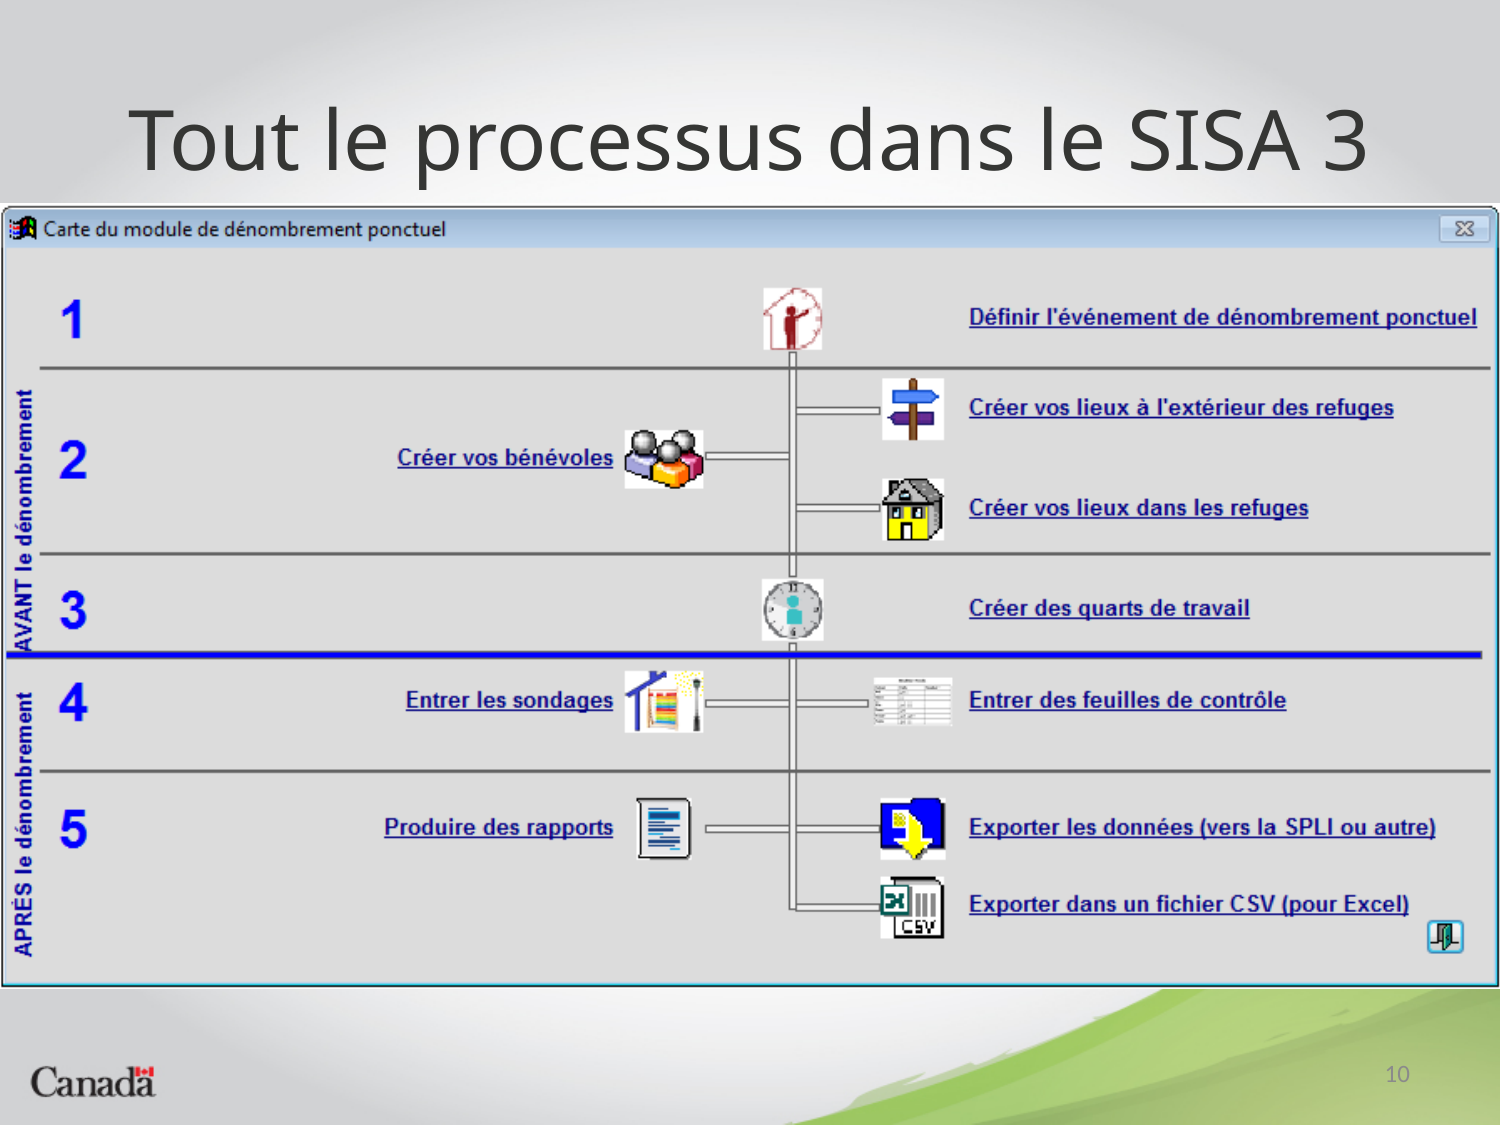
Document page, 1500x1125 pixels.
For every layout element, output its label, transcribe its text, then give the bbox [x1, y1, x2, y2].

slide_number 10 [1074, 1042, 1425, 1103]
title Tout le processus dans le SISA 3 [75, 43, 1425, 202]
picture [0, 0, 1500, 1125]
